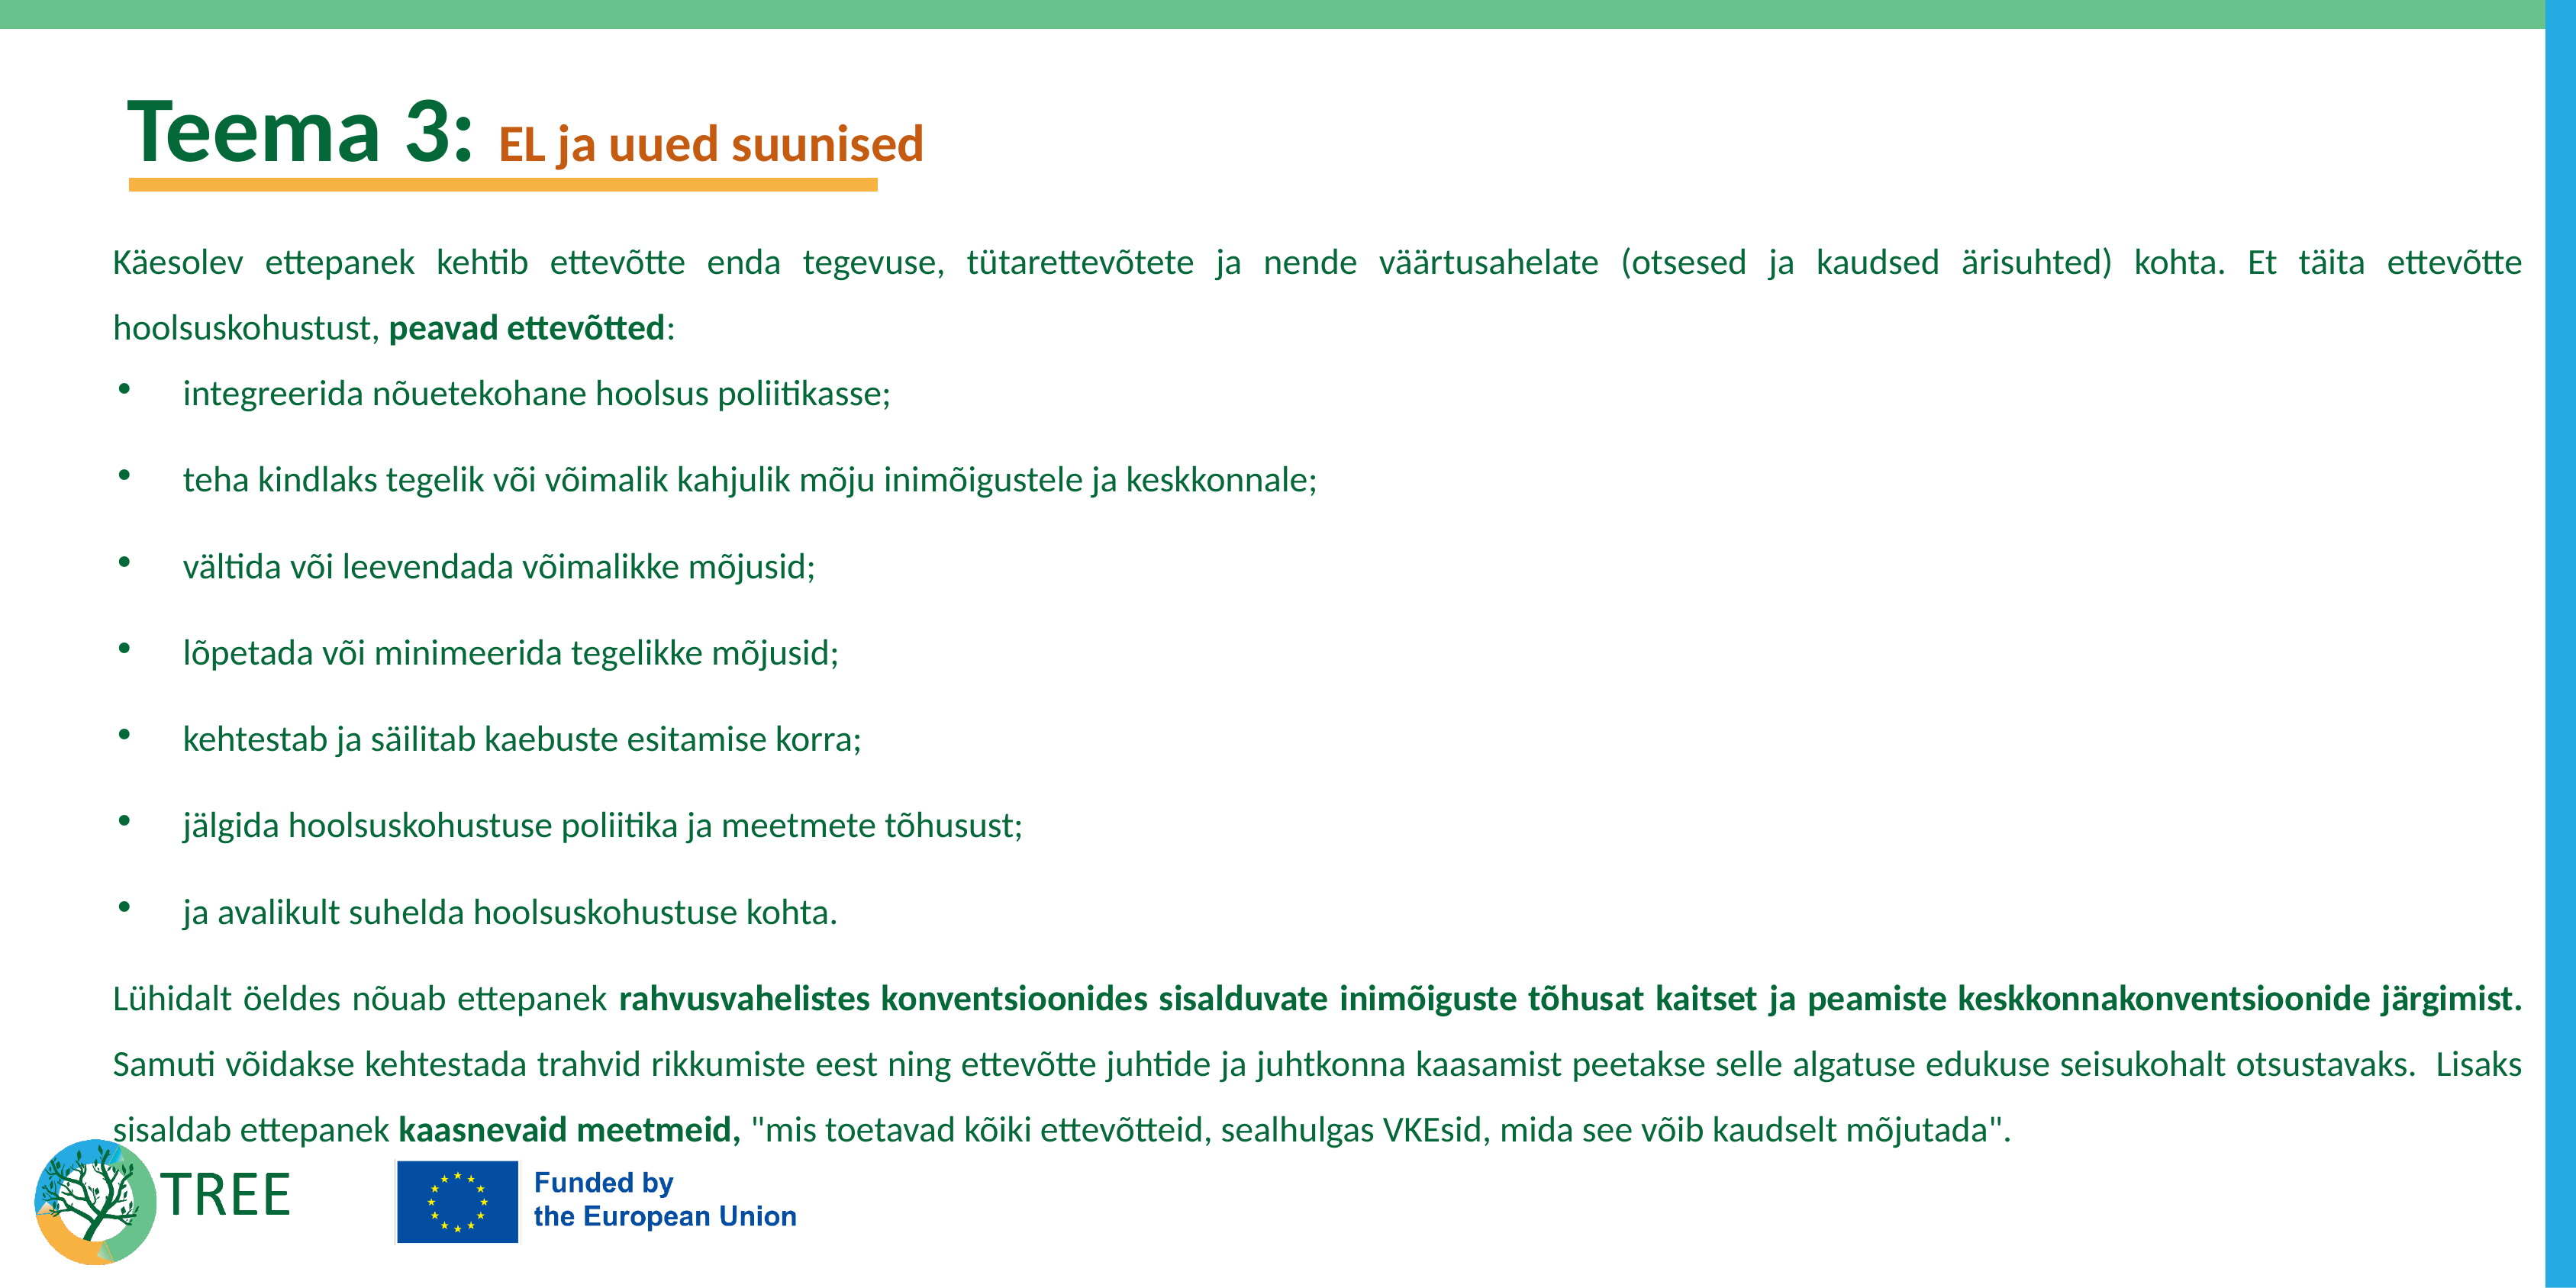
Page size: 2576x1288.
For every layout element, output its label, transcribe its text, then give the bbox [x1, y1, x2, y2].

text_box Käesolev ettepanek kehtib ettevõtte enda tegevuse, tütarettevõtete ja nende väärtusahelate (otsesed ja kaudsed ärisuhted) kohta. Et täita ettevõtte hoolsuskohustust, peavad ettevõtted: integreerida nõuetekohane hoolsus poliitikasse; teha kindlaks tegelik või võimalik kahjulik mõju inimõigustele ja keskkonnale; vältida või leevendada võimalikke mõjusid; lõpetada või minimeerida tegelikke mõjusid; kehtestab ja säilitab kaebuste esitamise korra; jälgida hoolsuskohustuse poliitika ja meetmete tõhusust; ja avalikult suhelda hoolsuskohustuse kohta. Lühidalt öeldes nõuab ettepanek rahvusvahelistes konventsioonides sisalduvate inimõiguste tõhusat kaitset ja peamiste keskkonnakonventsioonide järgimist. Samuti võidakse kehtestada trahvid rikkumiste eest ning ettevõtte juhtide ja juhtkonna kaasamist peetakse selle algatuse edukuse seisukohalt otsustavaks. Lisaks sisaldab ettepanek kaasnevaid meetmeid, "mis toetavad kõiki ettevõtteid, sealhulgas VKEsid, mida see võib kaudselt mõjutada". [94, 206, 2545, 1242]
picture [392, 1156, 827, 1248]
text_box Teema 3: EL ja uued suunised [108, 58, 2065, 189]
text_box [129, 179, 878, 191]
text_box [2545, 0, 2576, 1288]
picture [34, 1139, 289, 1265]
text_box [0, 0, 2545, 29]
